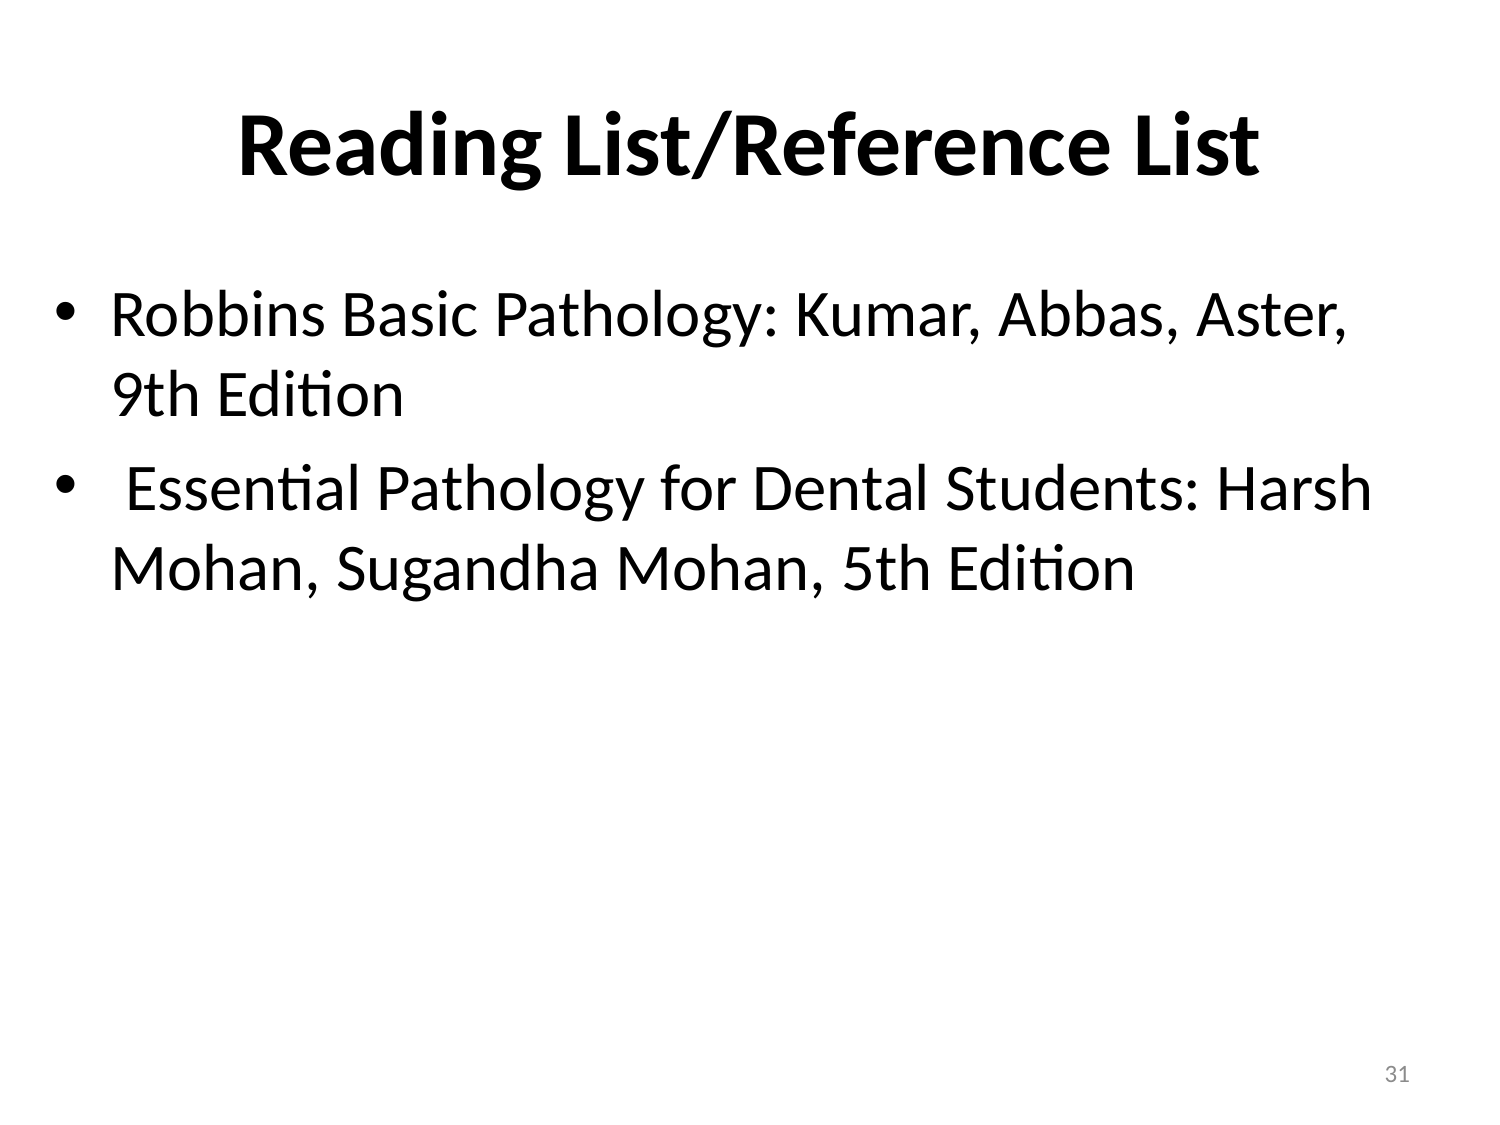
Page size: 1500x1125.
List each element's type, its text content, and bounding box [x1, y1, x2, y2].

slide_number 31 [1074, 1042, 1425, 1103]
title Reading List/Reference List [75, 45, 1425, 233]
list Robbins Basic Pathology: Kumar, Abbas, Aster, 9th Edition Essential Pathology for Dental Students: Harsh Mohan, Sugandha Mohan, 5th Edition [38, 262, 1425, 1005]
